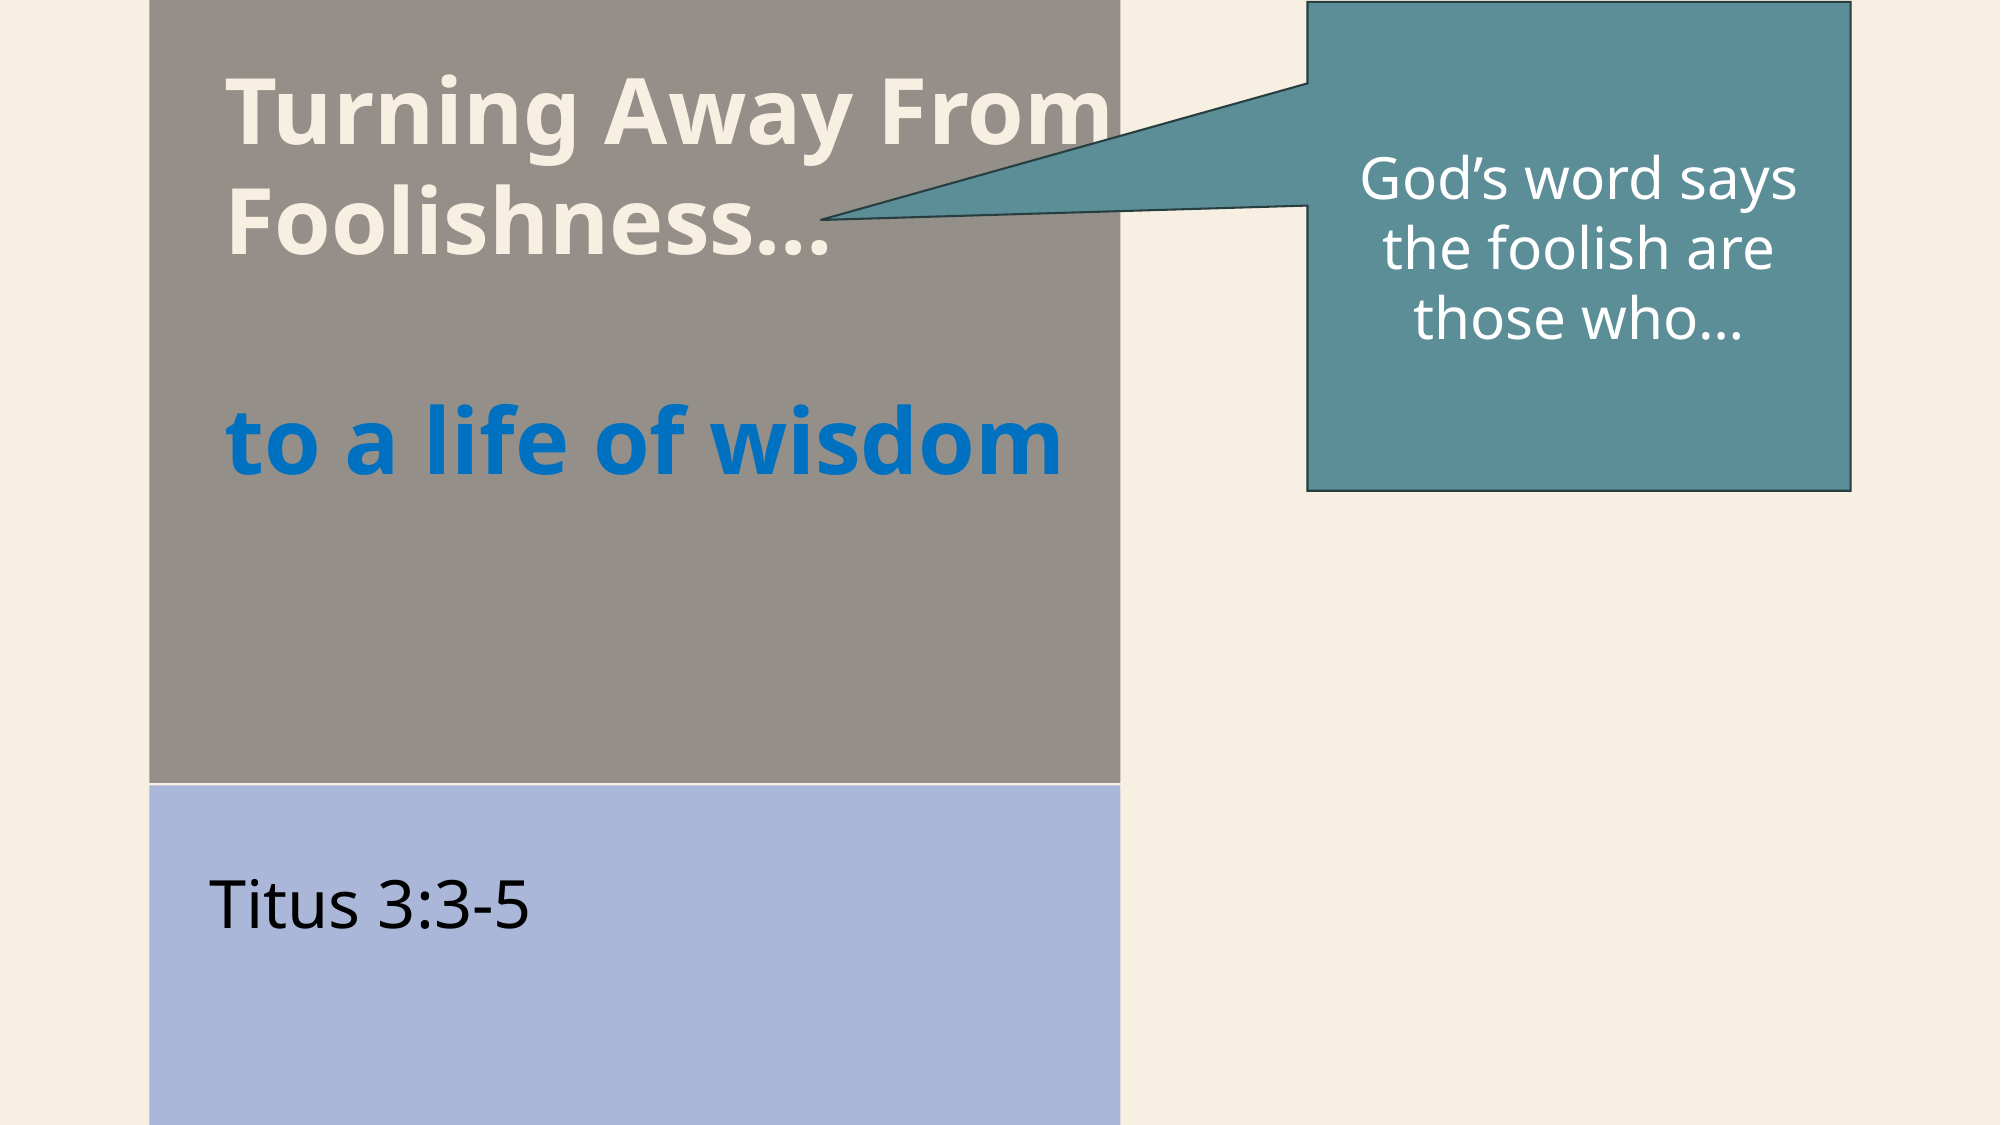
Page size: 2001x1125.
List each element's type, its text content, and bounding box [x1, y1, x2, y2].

subtitle Titus 3:3-5 [149, 785, 1121, 1125]
title Turning Away From Foolishness… to a life of wisdom [149, 0, 1121, 783]
text_box God’s word says the foolish are those who… [820, 0, 1852, 492]
